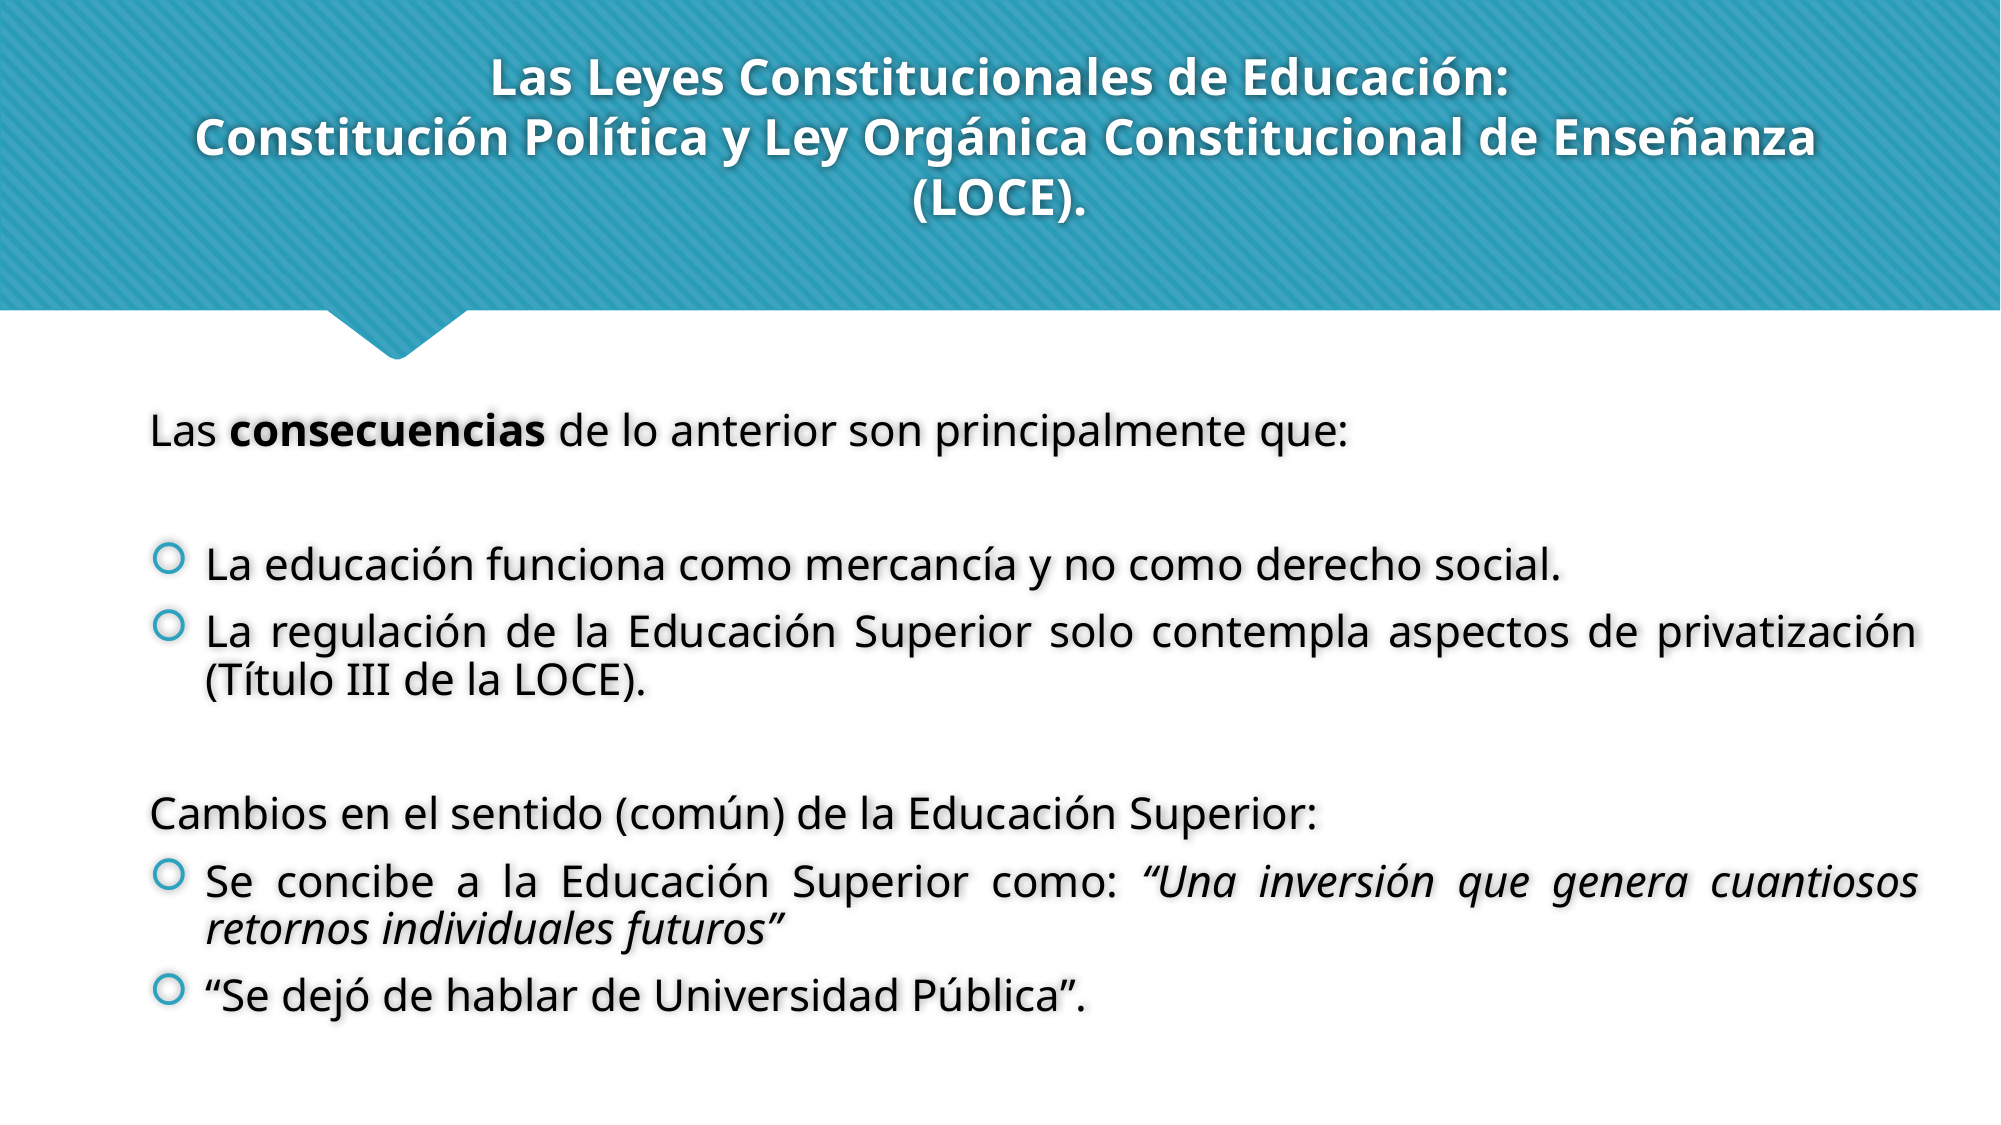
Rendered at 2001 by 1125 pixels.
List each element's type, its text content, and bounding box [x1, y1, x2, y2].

title Las Leyes Constitucionales de Educación: Constitución Política y Ley Orgánica Constitucional de Enseñanza (LOCE). [132, 73, 1868, 233]
list Las consecuencias de lo anterior son principalmente que: La educación funciona como mercancía y no como derecho social. La regulación de la Educación Superior solo contempla aspectos de privatización (Título III de la LOCE). Cambios en el sentido (común) de la Educación Superior: Se concibe a la Educación Superior como: “Una inversión que genera cuantiosos retornos individuales futuros” “Se dejó de hablar de Universidad Pública”. [134, 400, 1936, 1032]
